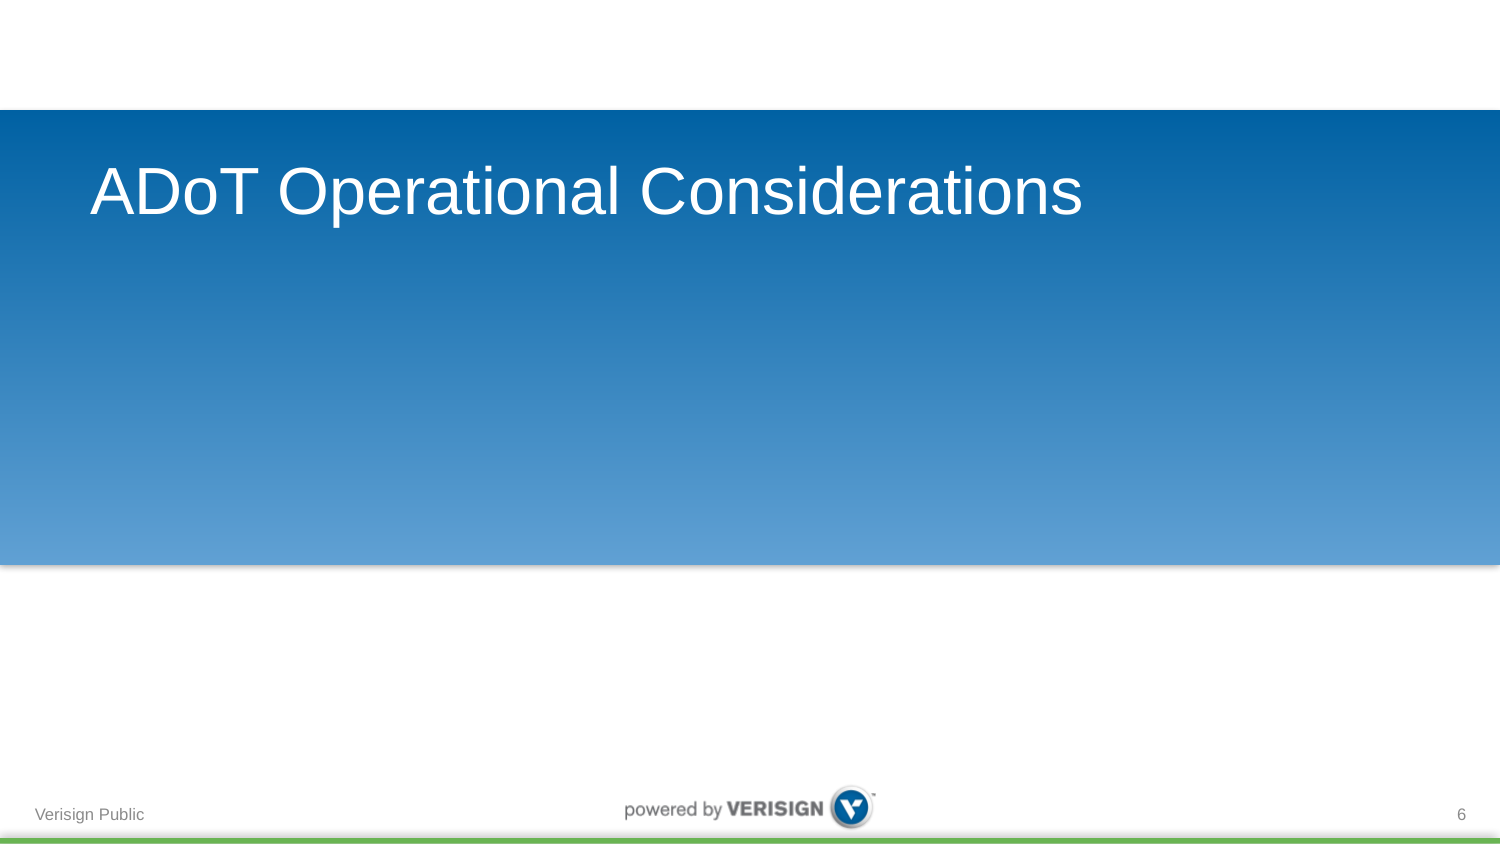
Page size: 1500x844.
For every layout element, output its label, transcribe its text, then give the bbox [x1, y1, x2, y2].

slide_number 6 [1422, 804, 1482, 823]
picture [622, 780, 878, 834]
title ADoT Operational Considerations [75, 127, 1425, 236]
